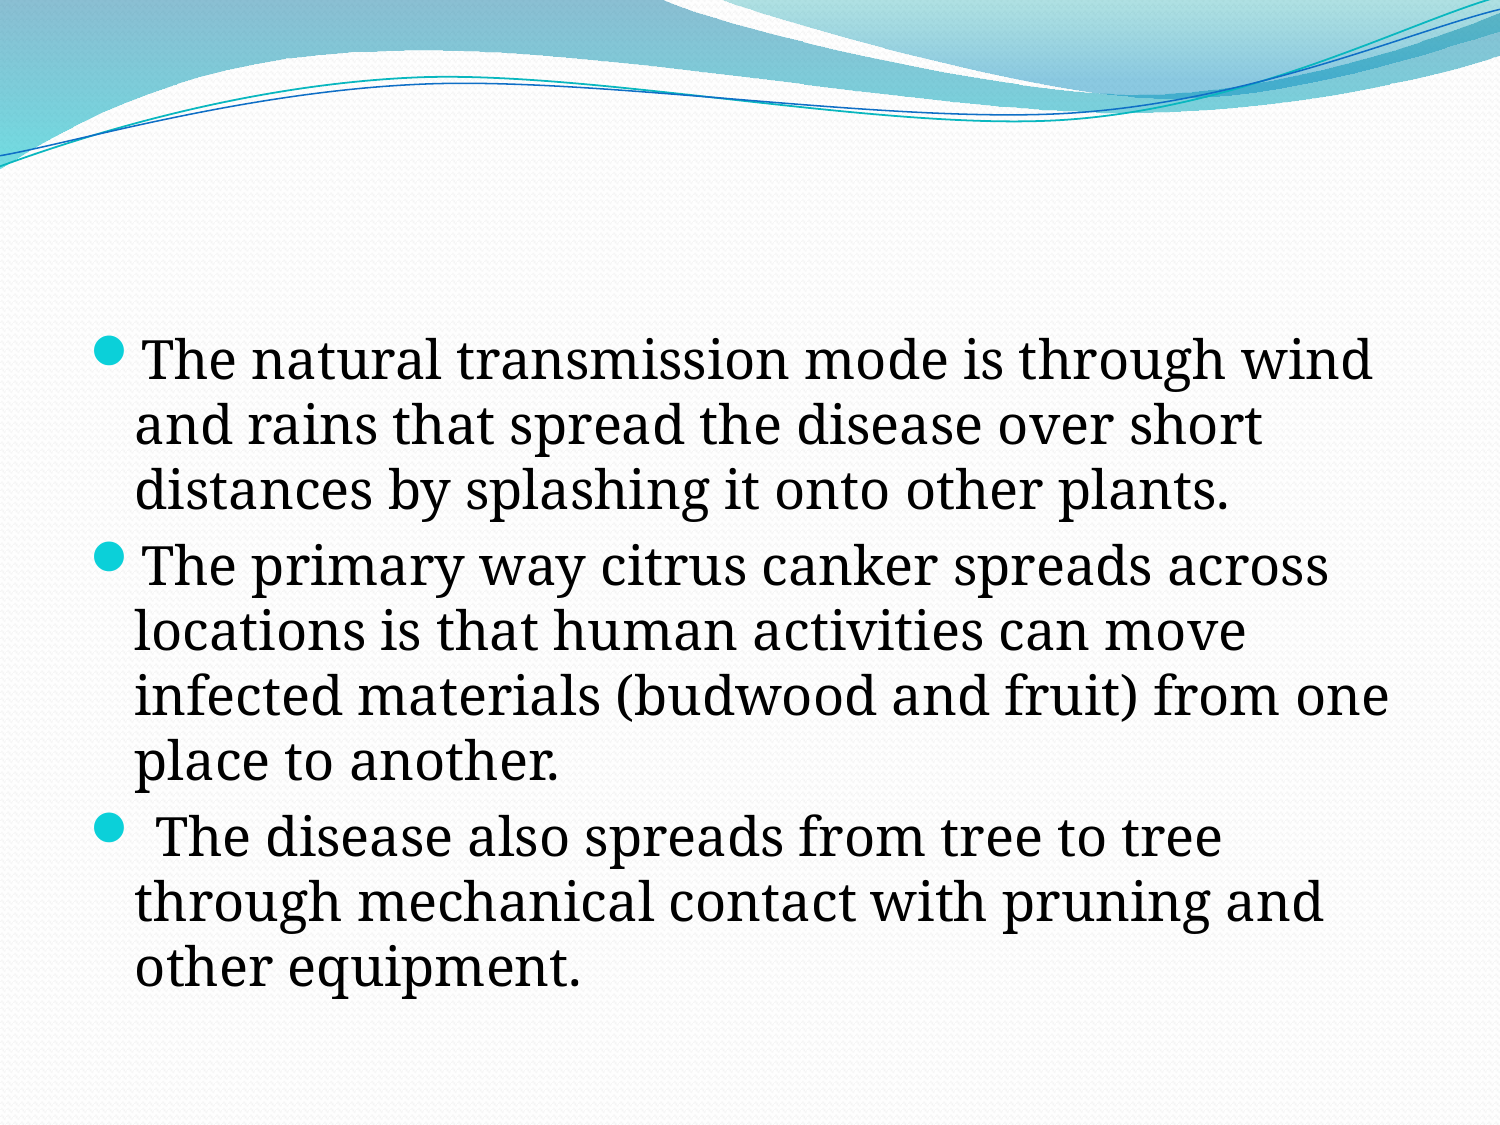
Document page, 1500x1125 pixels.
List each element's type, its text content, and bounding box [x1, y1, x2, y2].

list The natural transmission mode is through wind and rains that spread the disease over short distances by splashing it onto other plants. The primary way citrus canker spreads across locations is that human activities can move infected materials (budwood and fruit) from one place to another. The disease also spreads from tree to tree through mechanical contact with pruning and other equipment. [75, 317, 1425, 1038]
